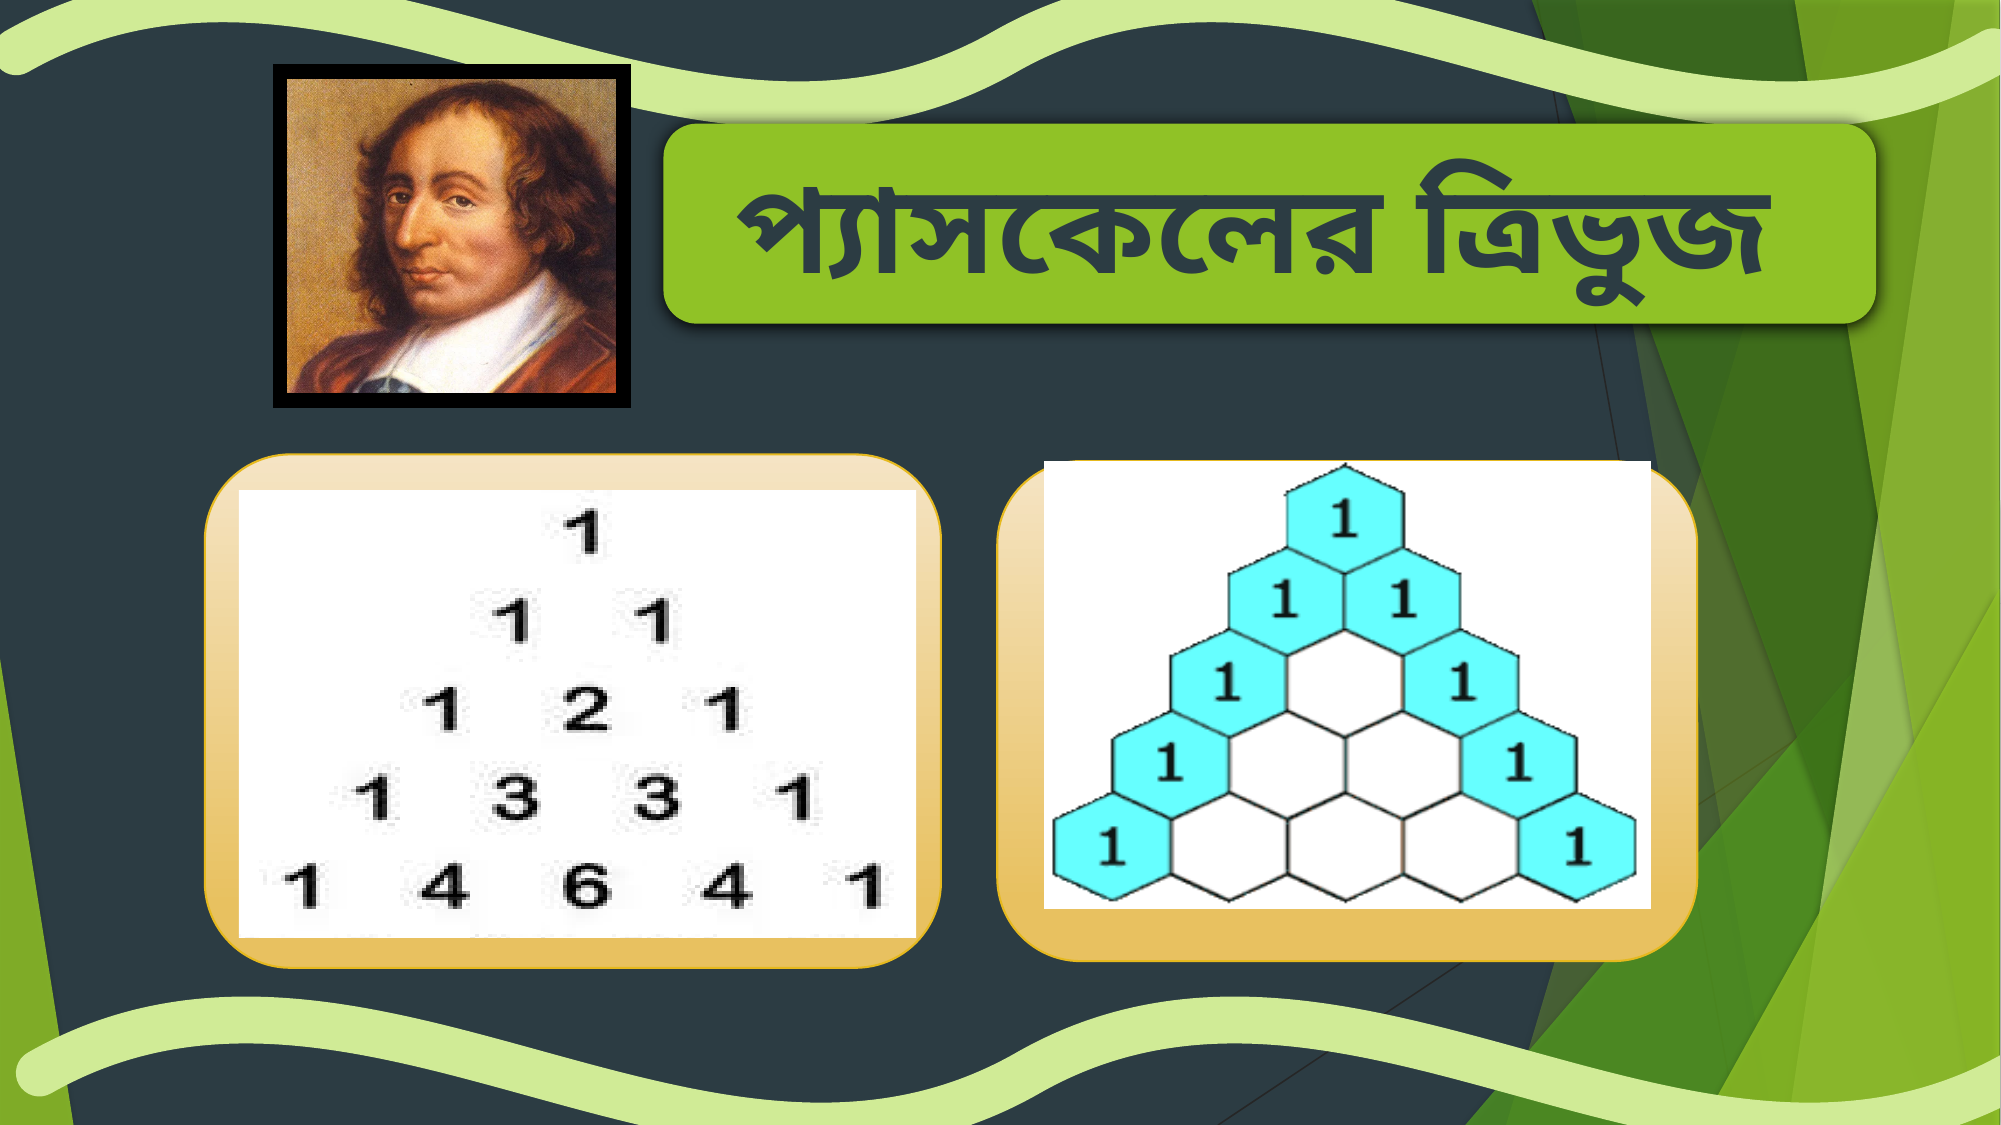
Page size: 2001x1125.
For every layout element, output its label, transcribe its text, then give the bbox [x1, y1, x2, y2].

text_box [236, 0, 560, 64]
text_box [996, 471, 1699, 963]
text_box [826, 1018, 1805, 1125]
picture [1043, 460, 1651, 909]
text_box [38, 1018, 816, 1125]
text_box [1225, 0, 1995, 106]
text_box [15, 0, 210, 53]
picture [238, 489, 917, 938]
text_box [1815, 1080, 2000, 1125]
picture [286, 78, 617, 394]
text_box প্যাসকেলের ত্রিভুজ [661, 122, 1878, 326]
text_box [631, 0, 1198, 106]
text_box [203, 453, 942, 969]
